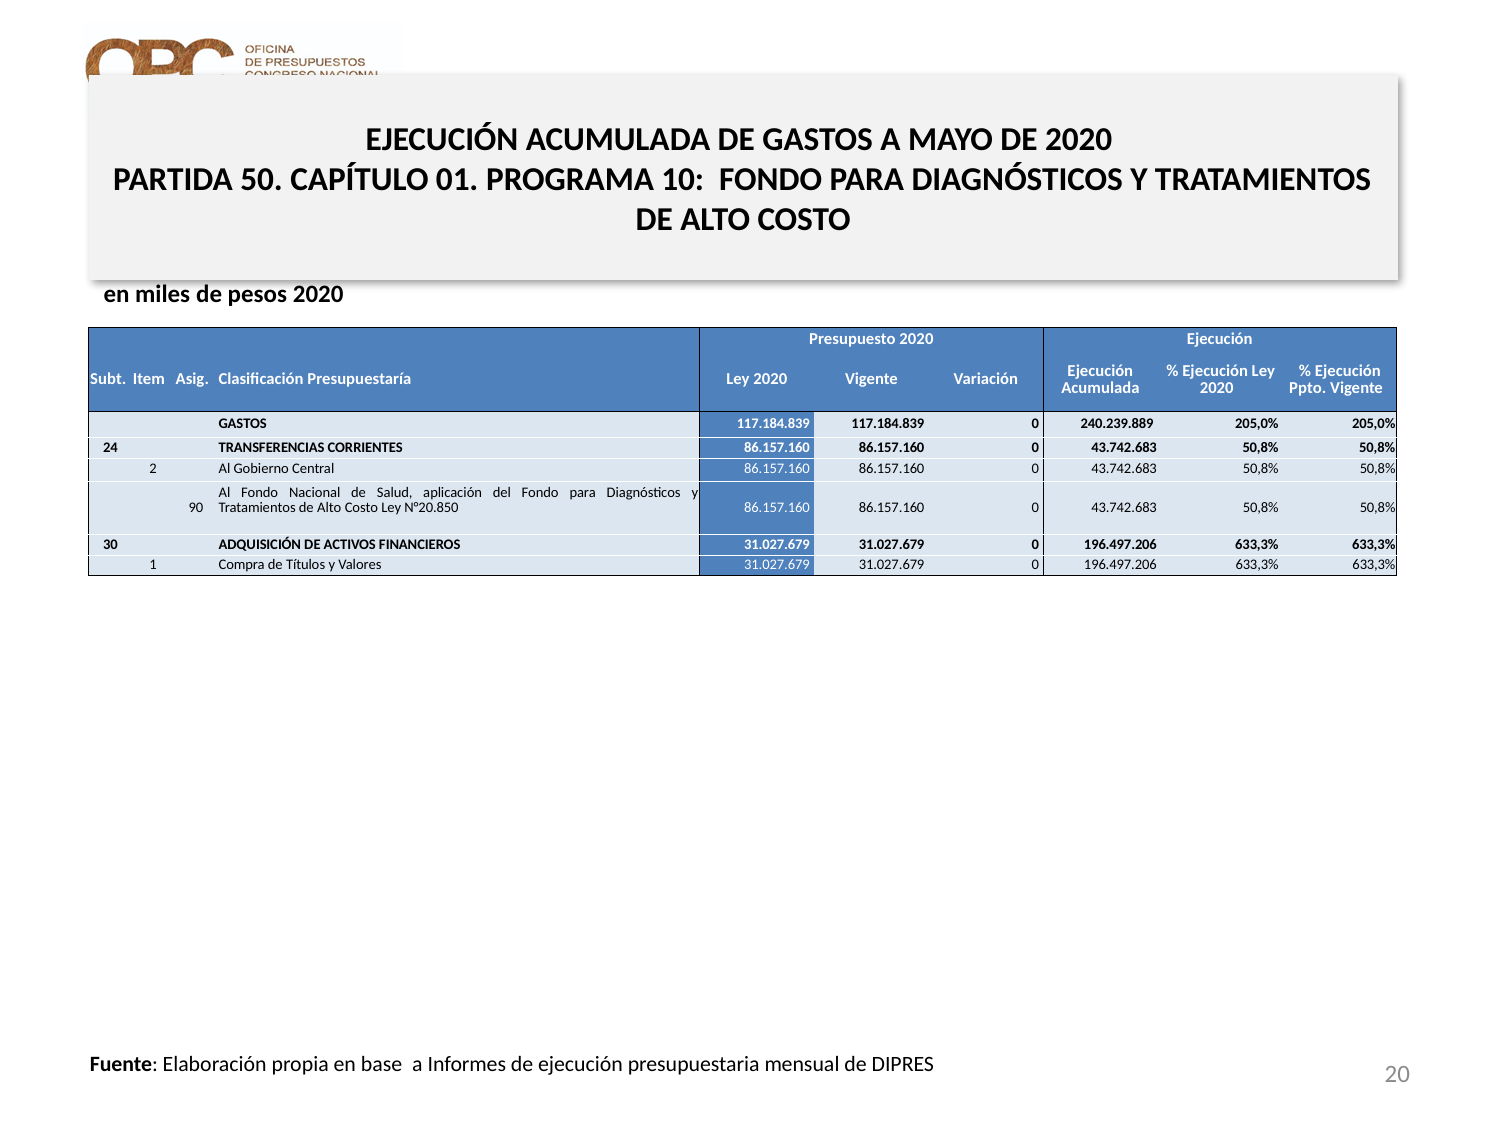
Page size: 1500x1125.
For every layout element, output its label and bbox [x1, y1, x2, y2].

table_cell [1044, 459, 1396, 481]
table_cell [700, 527, 1043, 546]
table_cell [89, 527, 699, 546]
title [89, 75, 1398, 280]
table_cell [89, 412, 699, 437]
slide_number [1074, 1042, 1425, 1103]
table_cell [1044, 547, 1396, 567]
text_box [88, 270, 1397, 318]
table_cell [700, 482, 1043, 526]
table_cell [1044, 349, 1396, 411]
table_header [700, 328, 1043, 349]
picture [82, 22, 403, 118]
table_cell [89, 438, 699, 458]
table_cell [700, 349, 1043, 411]
table_cell [700, 412, 1043, 437]
table_header [1044, 328, 1396, 349]
table_cell [89, 459, 699, 481]
table_cell [700, 459, 1043, 481]
table_cell [89, 349, 699, 411]
table_cell [1044, 438, 1396, 458]
table_cell [1044, 412, 1396, 437]
table_cell [89, 547, 699, 567]
table_cell [1044, 527, 1396, 546]
table_cell [89, 482, 699, 526]
table_header [89, 328, 699, 349]
table_cell [700, 438, 1043, 458]
table_cell [700, 547, 1043, 567]
table_cell [1044, 482, 1396, 526]
